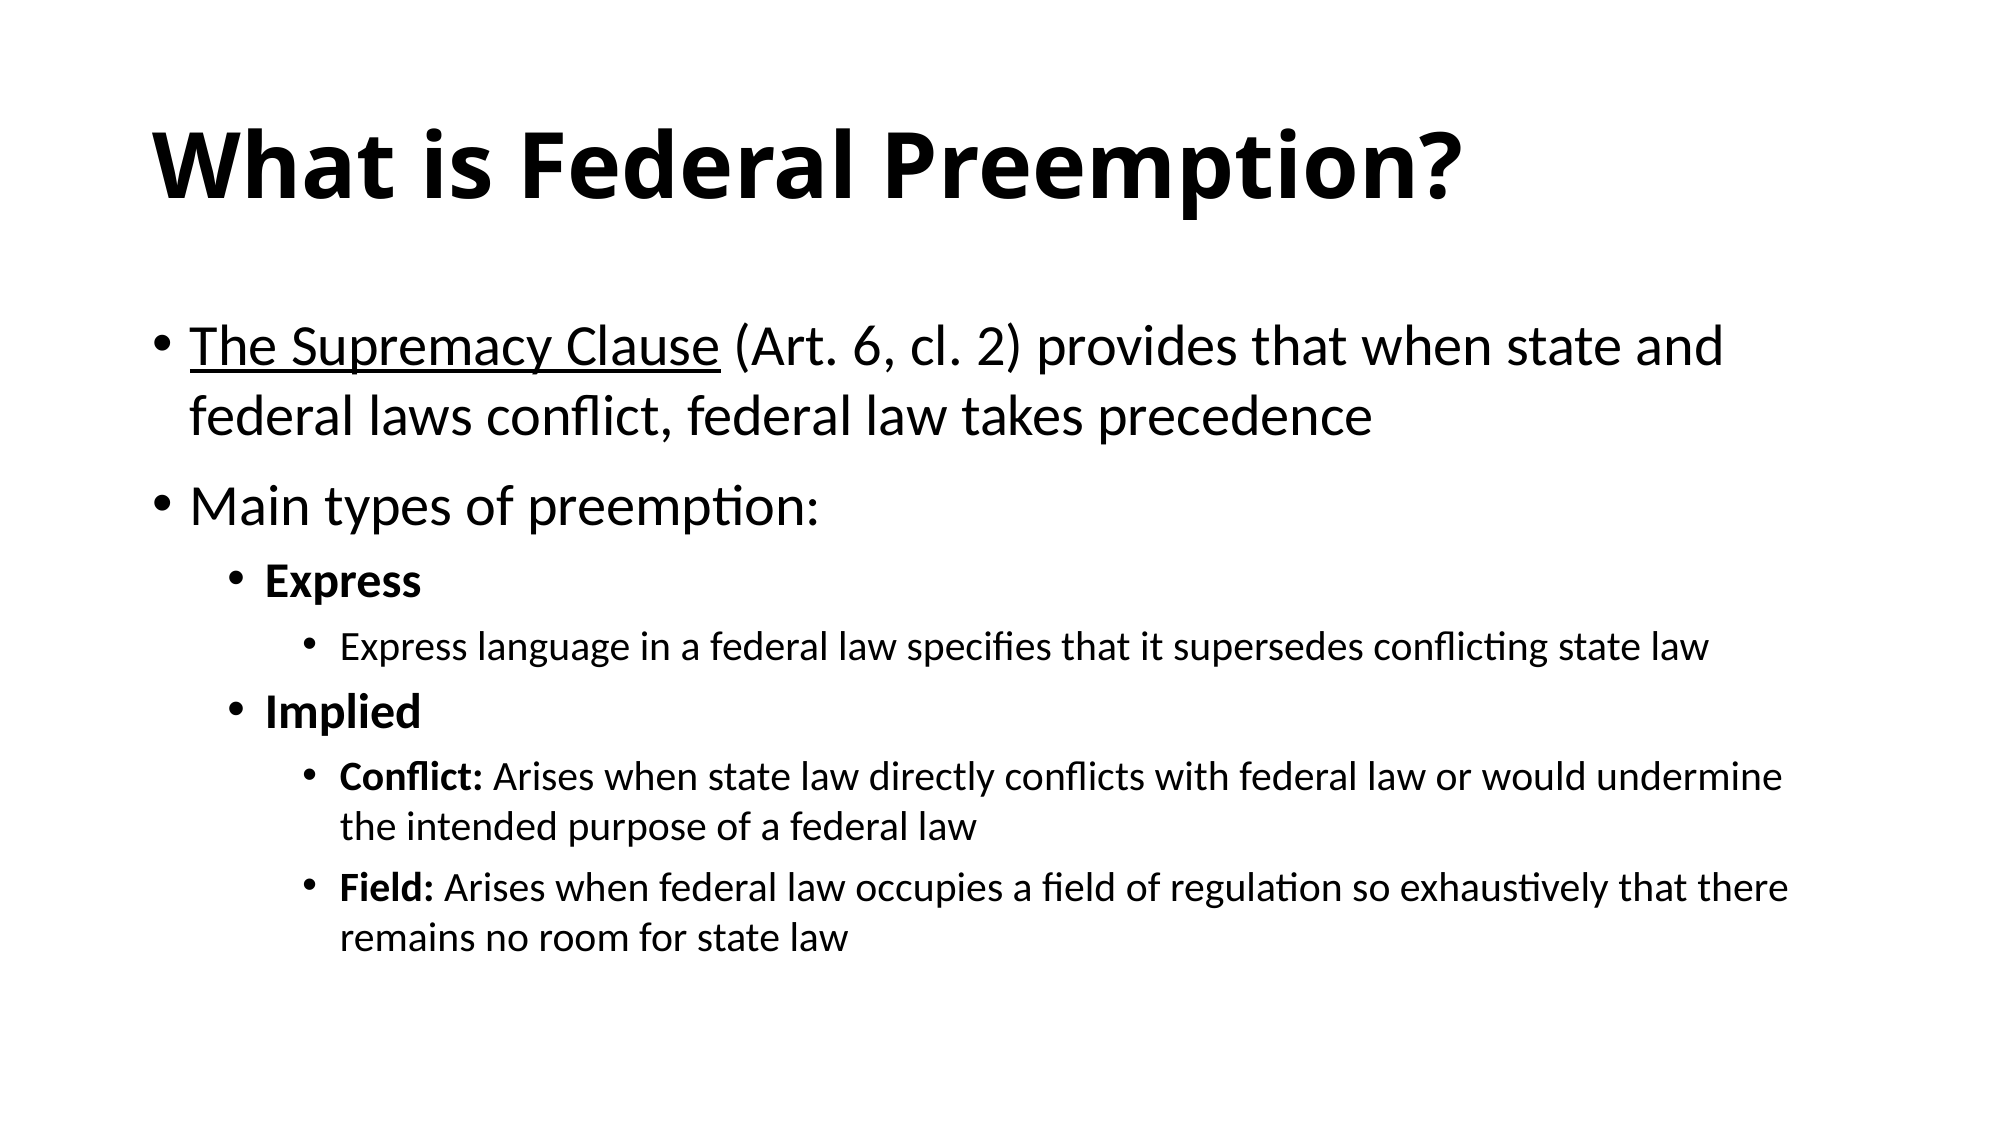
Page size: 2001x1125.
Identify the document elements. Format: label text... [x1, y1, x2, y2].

title What is Federal Preemption? [137, 59, 1863, 278]
list The Supremacy Clause (Art. 6, cl. 2) provides that when state and federal laws conflict, federal law takes precedence Main types of preemption: Express Express language in a federal law specifies that it supersedes conflicting state law Implied Conflict: Arises when state law directly conflicts with federal law or would undermine the intended purpose of a federal law Field: Arises when federal law occupies a field of regulation so exhaustively that there remains no room for state law [137, 299, 1863, 1014]
